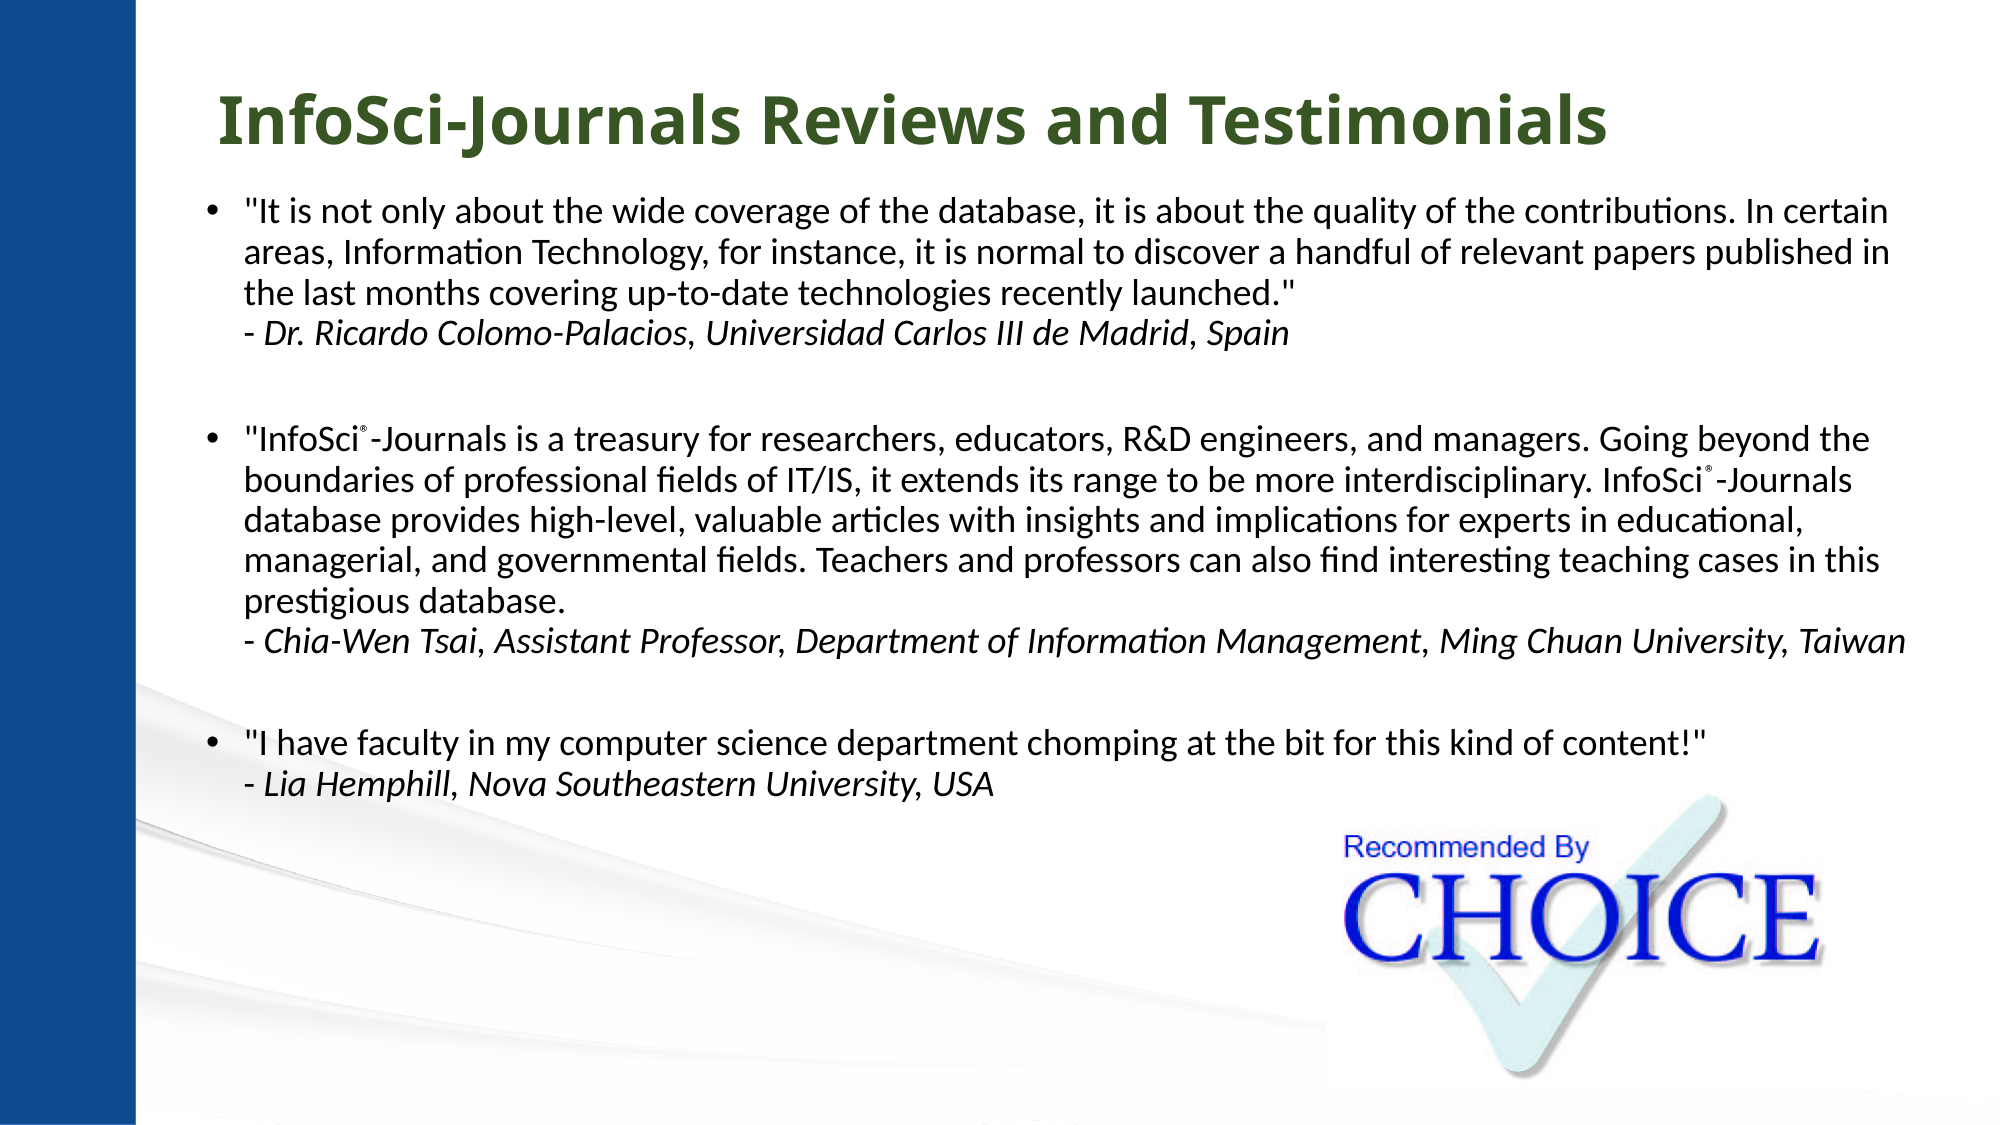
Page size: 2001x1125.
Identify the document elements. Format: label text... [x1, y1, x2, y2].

list "It is not only about the wide coverage of the database, it is about the quality of the contributions. In certain areas, Information Technology, for instance, it is normal to discover a handful of relevant papers published in the last months covering up-to-date technologies recently launched." - Dr. Ricardo Colomo-Palacios, Universidad Carlos III de Madrid, Spain "InfoSci®-Journals is a treasury for researchers, educators, R&D engineers, and managers. Going beyond the boundaries of professional fields of IT/IS, it extends its range to be more interdisciplinary. InfoSci®-Journals database provides high-level, valuable articles with insights and implications for experts in educational, managerial, and governmental fields. Teachers and professors can also find interesting teaching cases in this prestigious database. - Chia-Wen Tsai, Assistant Professor, Department of Information Management, Ming Chuan University, Taiwan "I have faculty in my computer science department chomping at the bit for this kind of content!" - Lia Hemphill, Nova Southeastern University, USA [191, 184, 1929, 626]
picture [0, 626, 2000, 1125]
text_box [0, 0, 136, 626]
title InfoSci-Journals Reviews and Testimonials [203, 59, 1929, 184]
